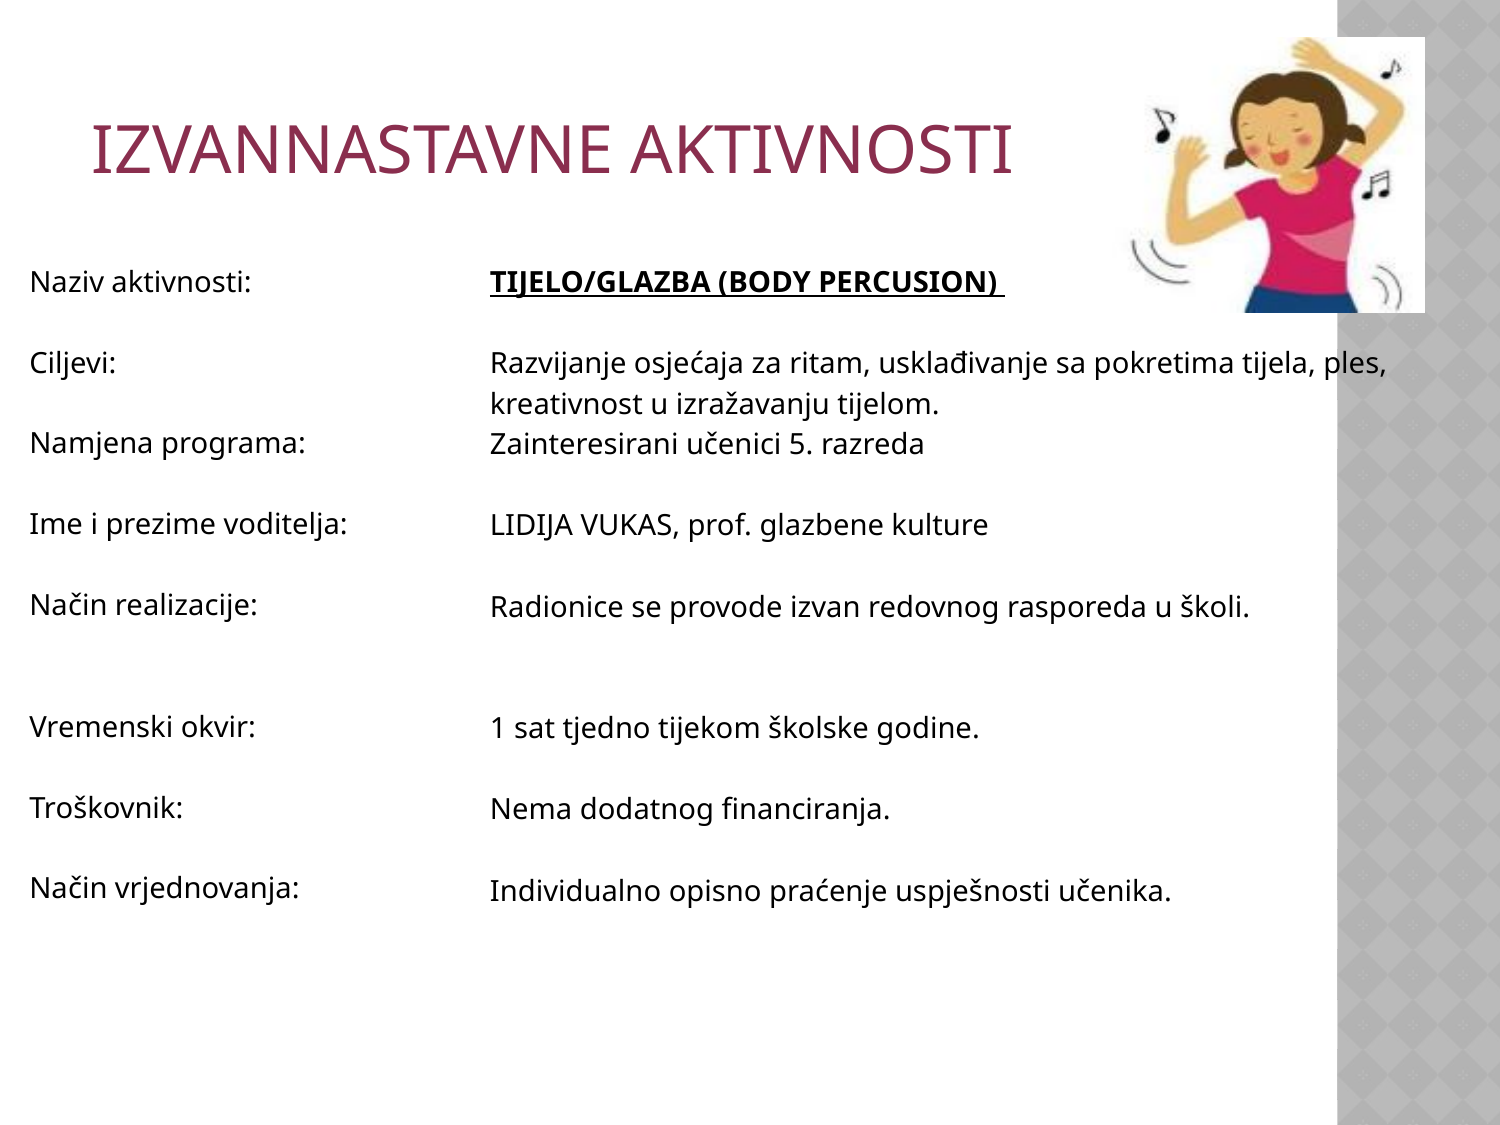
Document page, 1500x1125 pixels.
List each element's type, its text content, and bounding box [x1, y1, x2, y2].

list TIJELO/GLAZBA (BODY PERCUSION) Razvijanje osjećaja za ritam, usklađivanje sa pokretima tijela, ples, kreativnost u izražavanju tijelom. Zainteresirani učenici 5. razreda LIDIJA VUKAS, prof. glazbene kulture Radionice se provode izvan redovnog rasporeda u školi. 1 sat tjedno tijekom školske godine. Nema dodatnog financiranja. Individualno opisno praćenje uspješnosti učenika. [474, 262, 1500, 1088]
text_box IZVANNASTAVNe AKTIVNOSTi [74, 0, 1063, 238]
picture [1111, 37, 1426, 313]
list Naziv aktivnosti: Ciljevi: Namjena programa: Ime i prezime voditelja: Način realizacije: Vremenski okvir: Troškovnik: Način vrjednovanja: [0, 262, 375, 1088]
